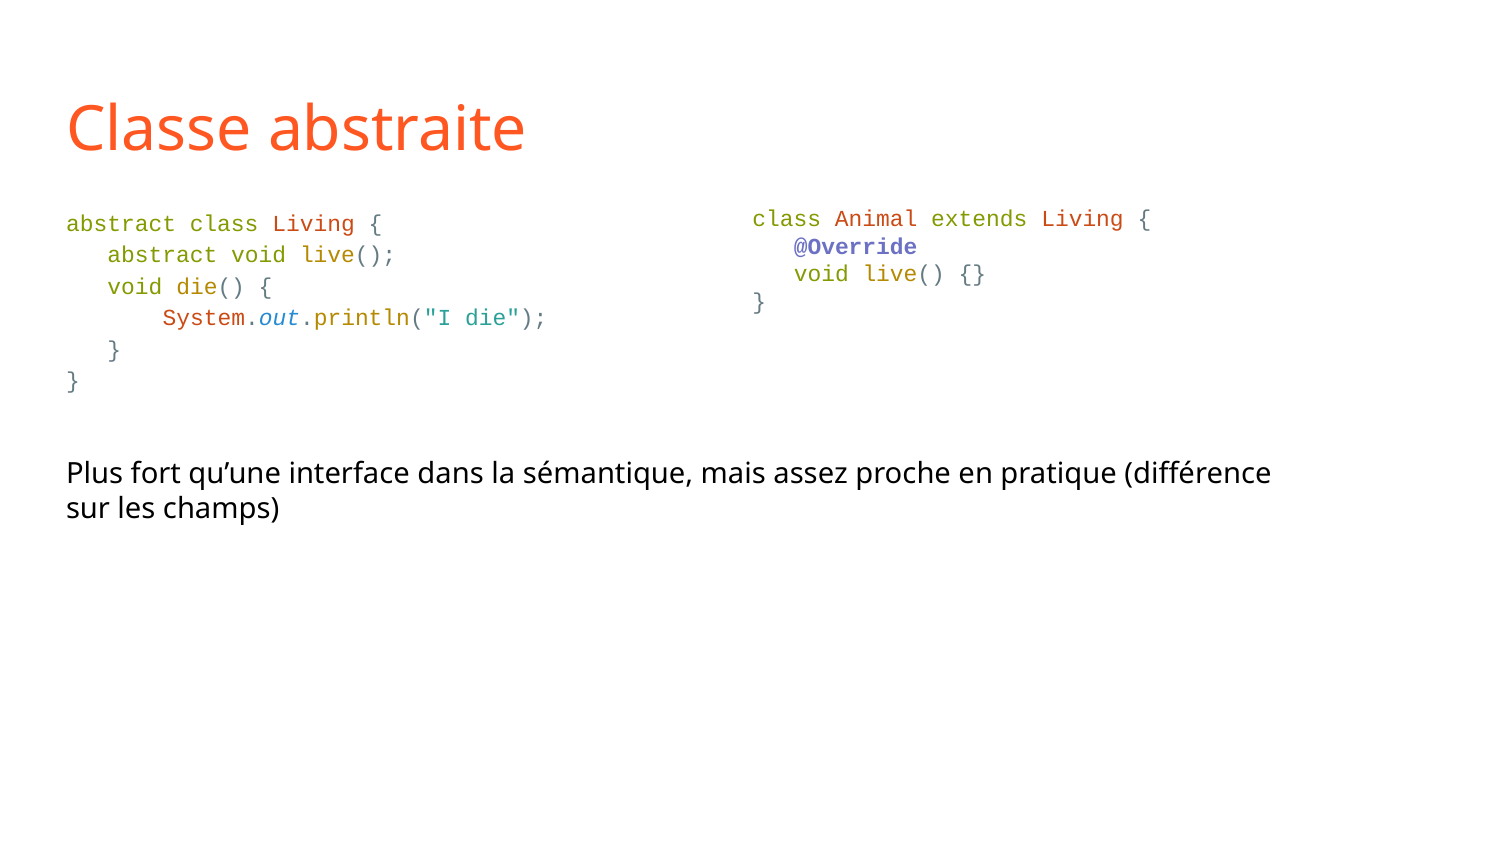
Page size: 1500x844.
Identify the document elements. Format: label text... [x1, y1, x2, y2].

text_box class Animal extends Living { @Override void live() {} } [737, 189, 1280, 422]
list abstract class Living { abstract void live(); void die() { System.out.println("I die"); } } [51, 189, 737, 422]
text_box Plus fort qu’une interface dans la sémantique, mais assez proche en pratique (différence sur les champs) [51, 439, 1314, 672]
title Classe abstraite [51, 72, 1449, 167]
